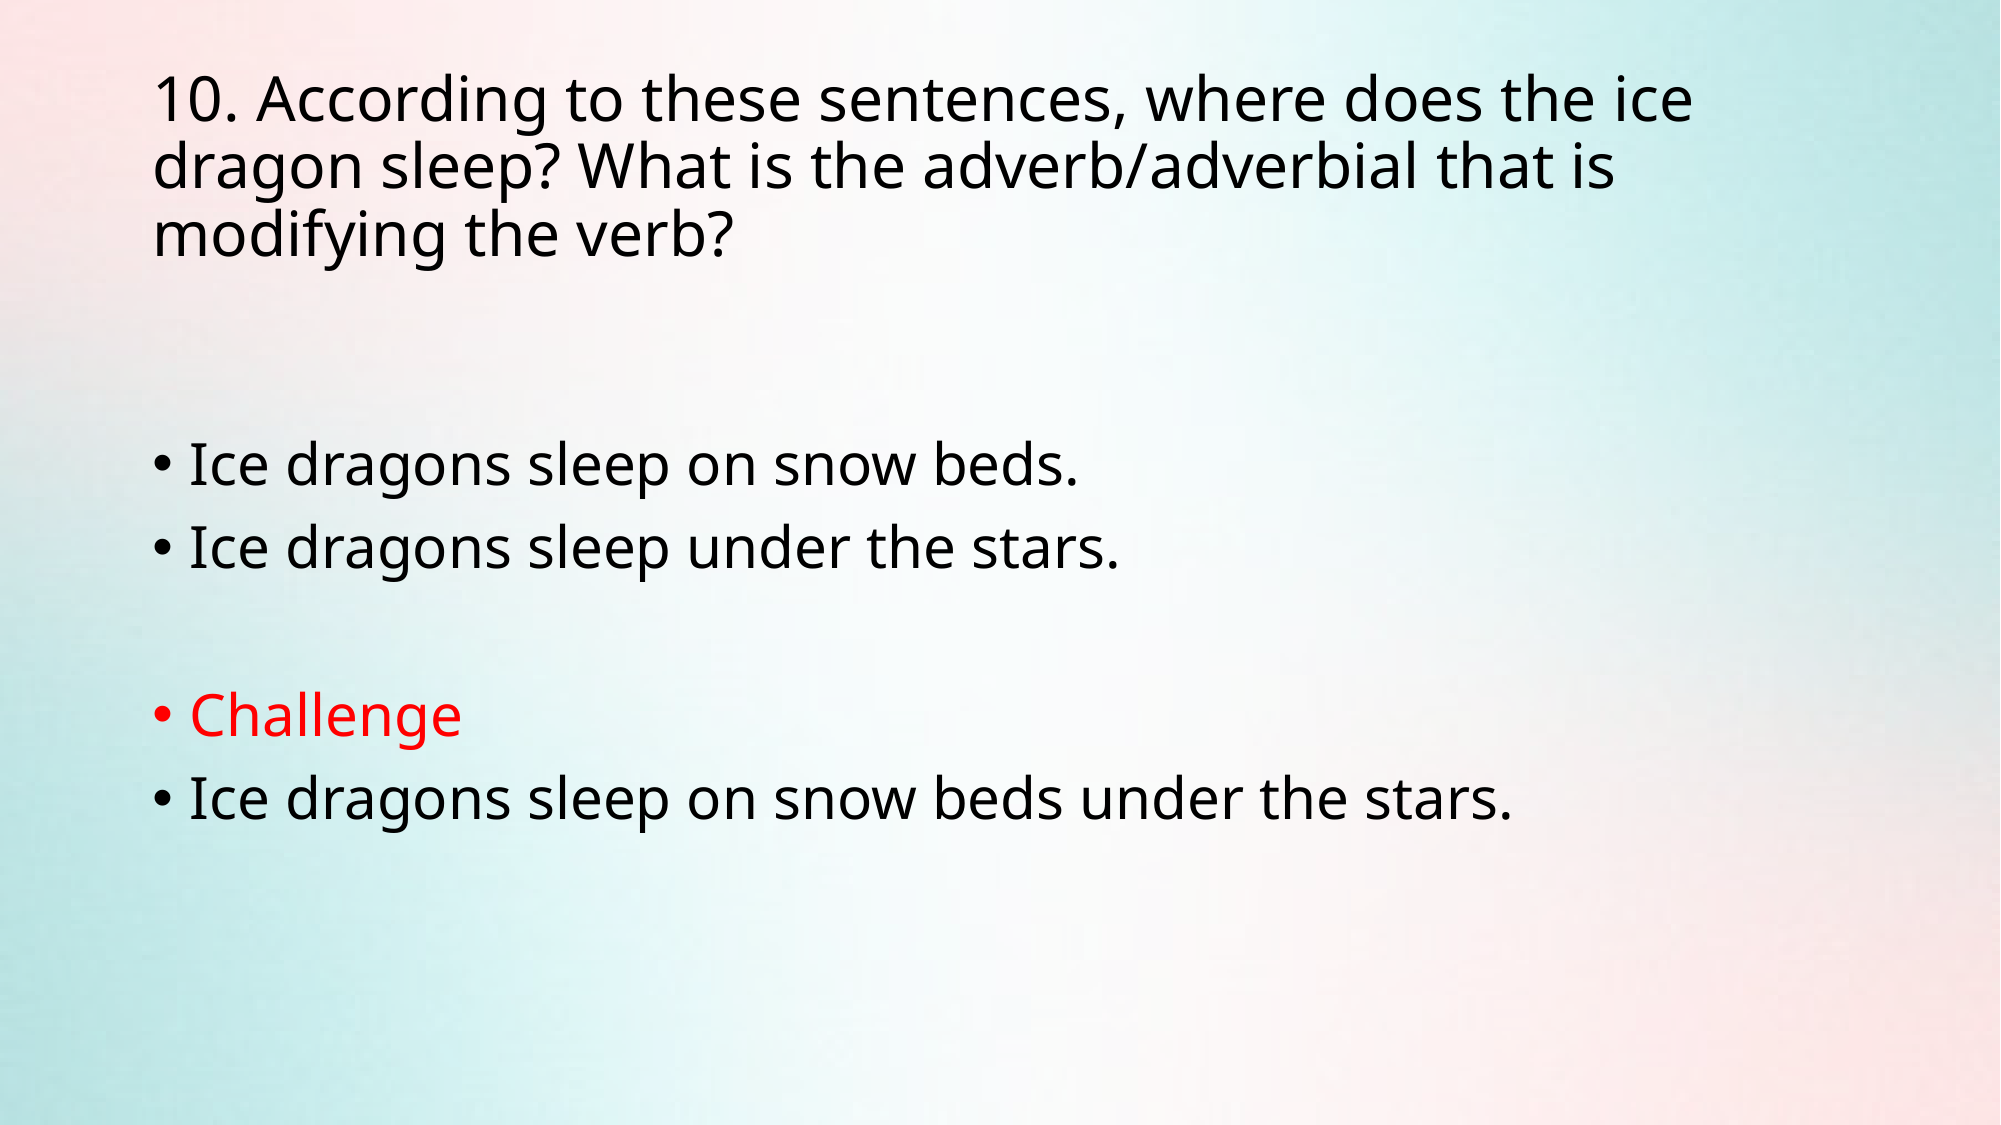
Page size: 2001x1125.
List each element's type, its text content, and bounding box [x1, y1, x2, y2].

list [0, 0, 2000, 1125]
list Ice dragons sleep on snow beds. Ice dragons sleep under the stars. Challenge Ice dragons sleep on snow beds under the stars. [137, 427, 1863, 1014]
title 10. According to these sentences, where does the ice dragon sleep? What is the adverb/adverbial that is modifying the verb? [137, 59, 1863, 278]
